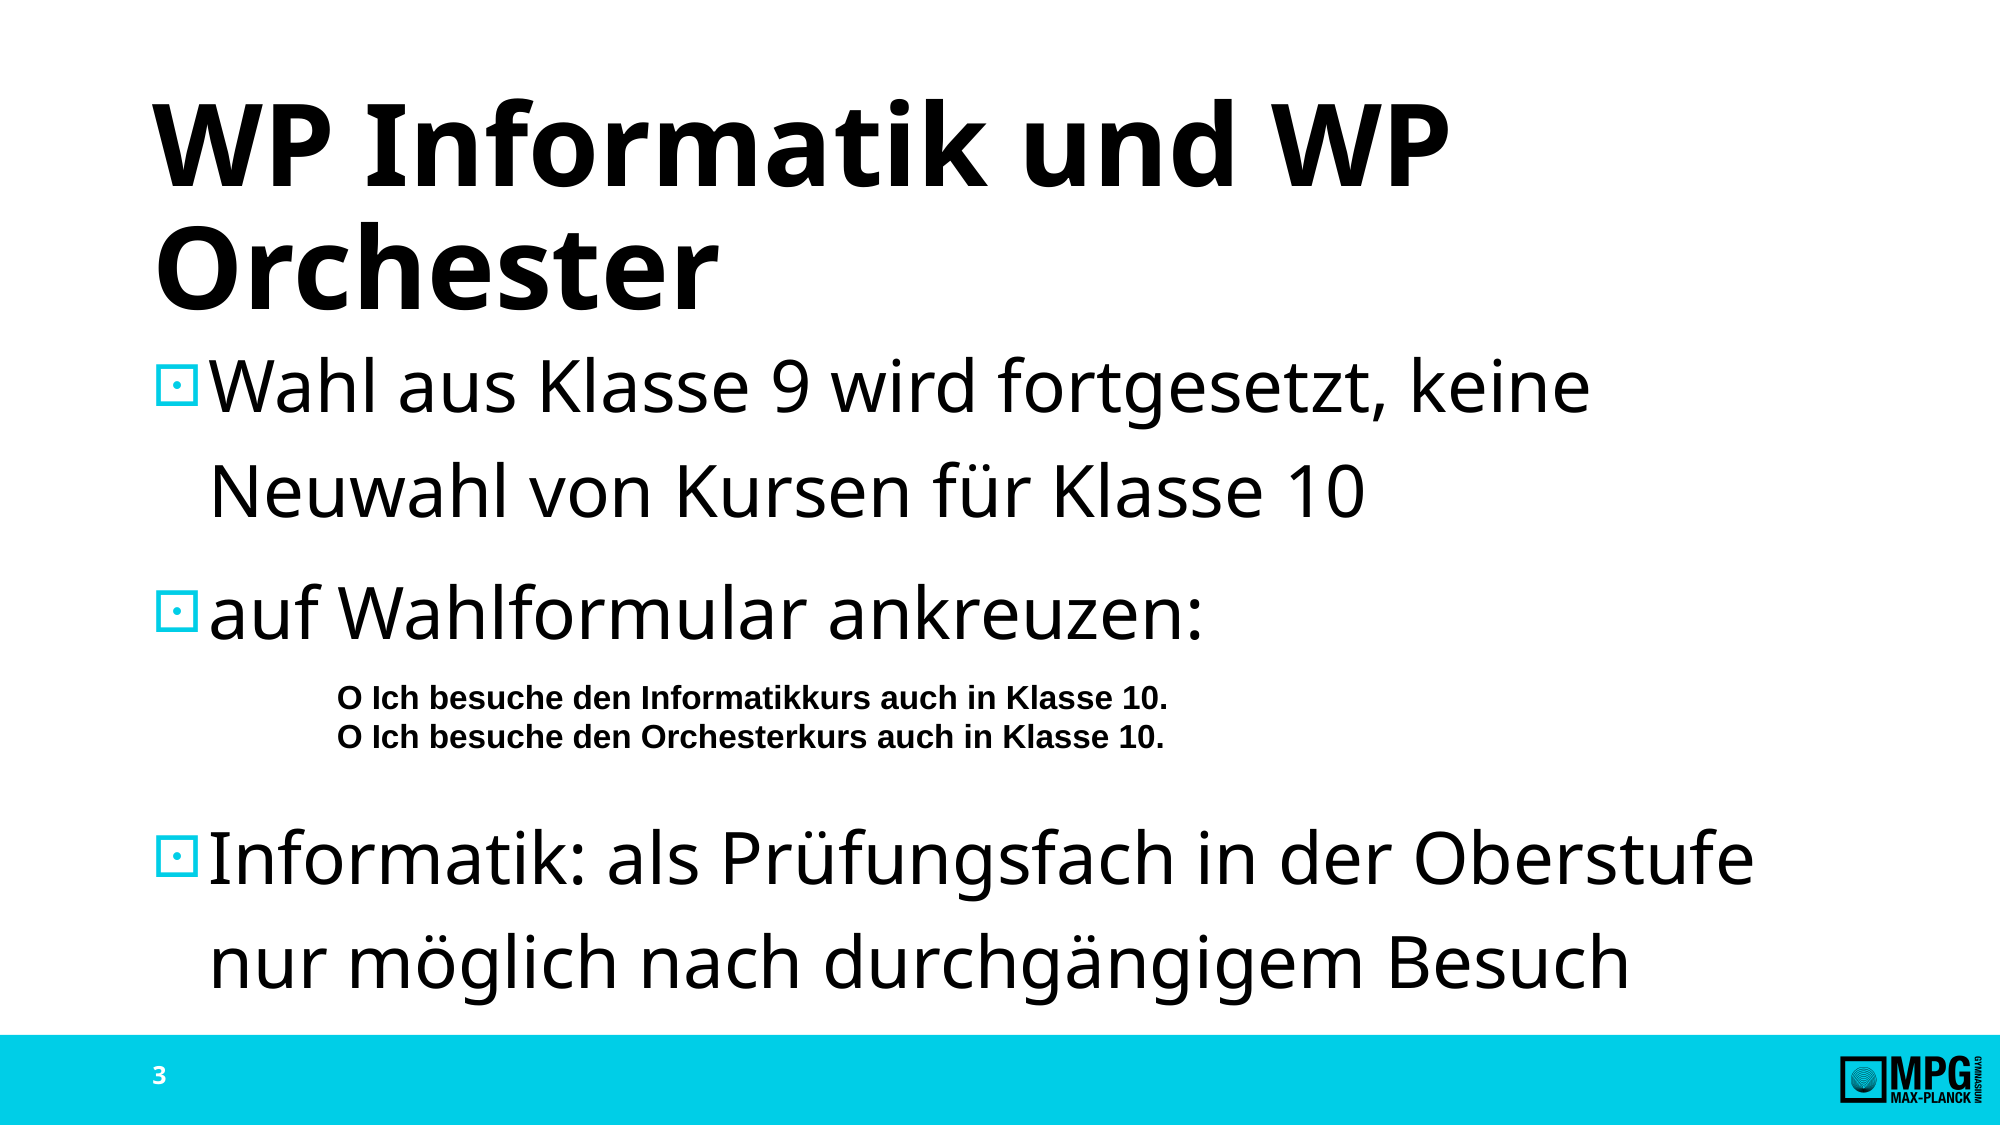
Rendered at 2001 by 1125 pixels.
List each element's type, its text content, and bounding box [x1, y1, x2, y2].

list Wahl aus Klasse 9 wird fortgesetzt, keine Neuwahl von Kursen für Klasse 10 auf Wahlformular ankreuzen: Informatik: als Prüfungsfach in der Oberstufe nur möglich nach durchgängigem Besuch [137, 315, 1825, 1025]
picture [1823, 1034, 2000, 1125]
slide_number 3 [137, 1046, 549, 1107]
title WP Informatik und WP Orchester [137, 146, 1975, 275]
text_box Ο Ich besuche den Informatikkurs auch in Klasse 10. Ο Ich besuche den Orchesterkurs auch in Klasse 10. [322, 668, 1878, 763]
